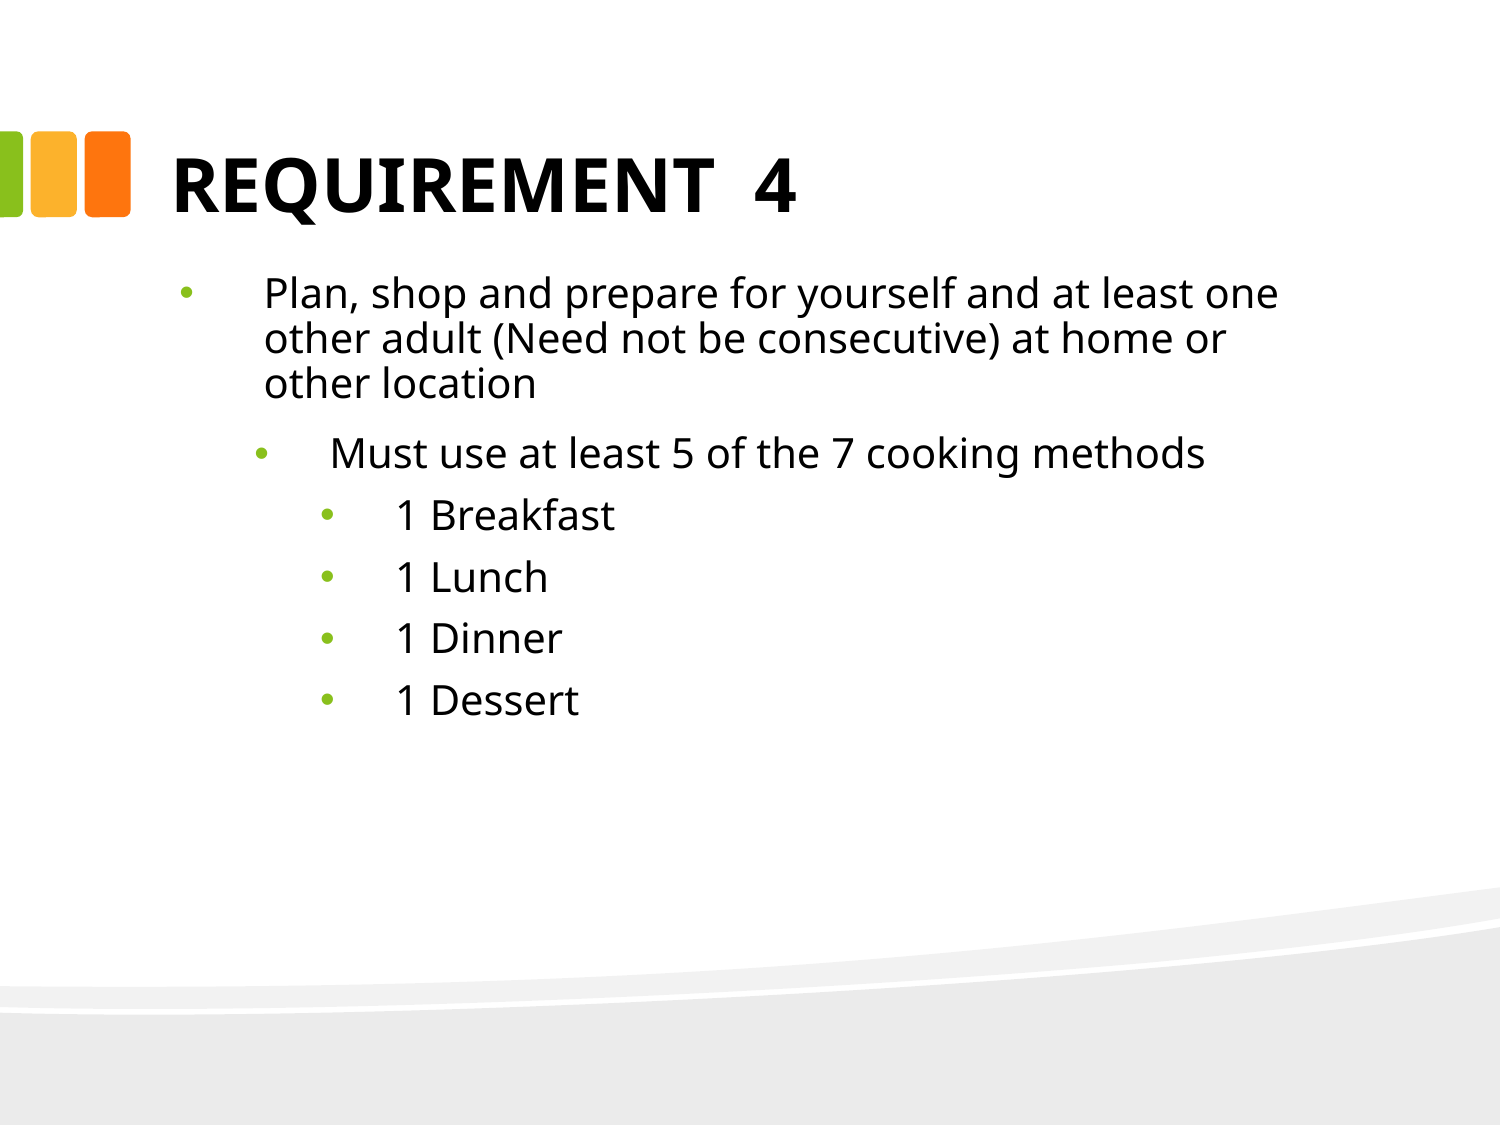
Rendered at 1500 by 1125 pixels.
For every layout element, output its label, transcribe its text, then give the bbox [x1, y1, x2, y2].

list Plan, shop and prepare for yourself and at least one other adult (Need not be consecutive) at home or other location Must use at least 5 of the 7 cooking methods 1 Breakfast 1 Lunch 1 Dinner 1 Dessert [150, 262, 1350, 1013]
title REQUIREMENT 4 [150, 24, 1350, 238]
